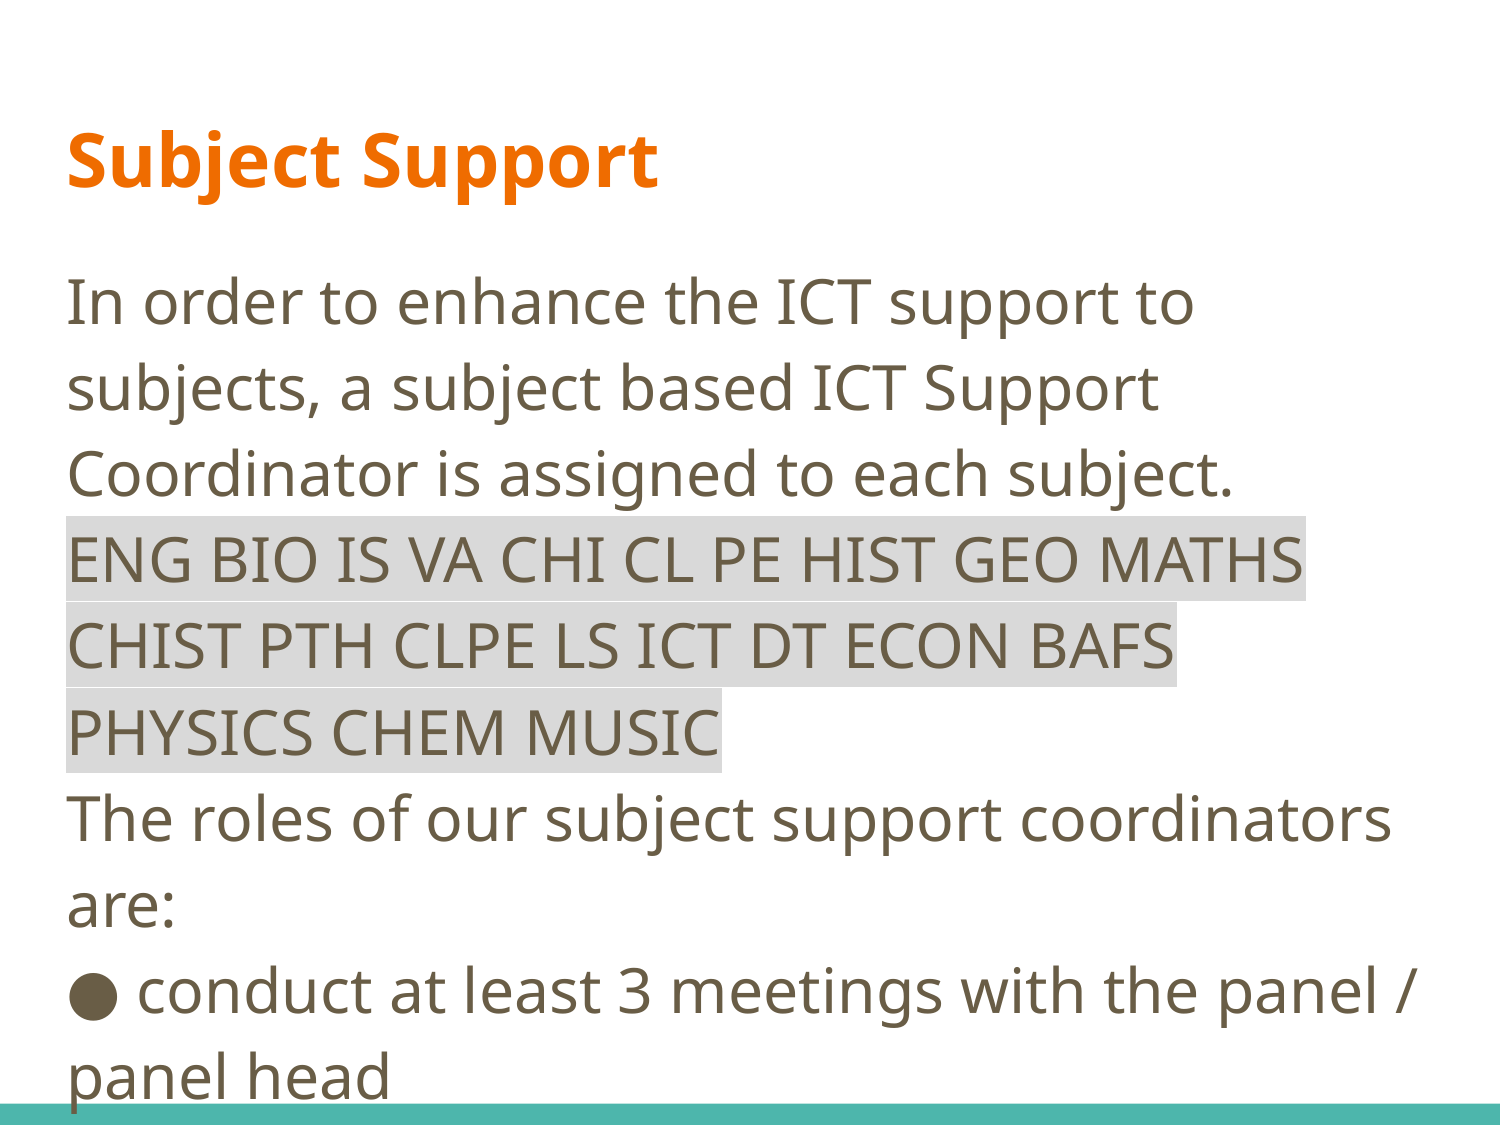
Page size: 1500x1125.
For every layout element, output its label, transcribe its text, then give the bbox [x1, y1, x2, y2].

list In order to enhance the ICT support to subjects, a subject ­based ICT Support Coordinator is assigned to each subject. ENG BIO IS VA CHI CL PE HIST GEO MATHS CHIST PTH CLPE LS ICT DT ECON BAFS PHYSICS CHEM MUSIC The roles of our subject support coordinators are: ● conduct at least 3 meetings with the panel / panel head ● conduct at least 1 ICT SD Workshop with the panel / panel head ● assist panels in maintaining the Blended Learning Resource Pages ● passing subject ­related Blended Learning Resources to panels [51, 235, 1449, 1094]
title Subject Support [51, 97, 1449, 235]
